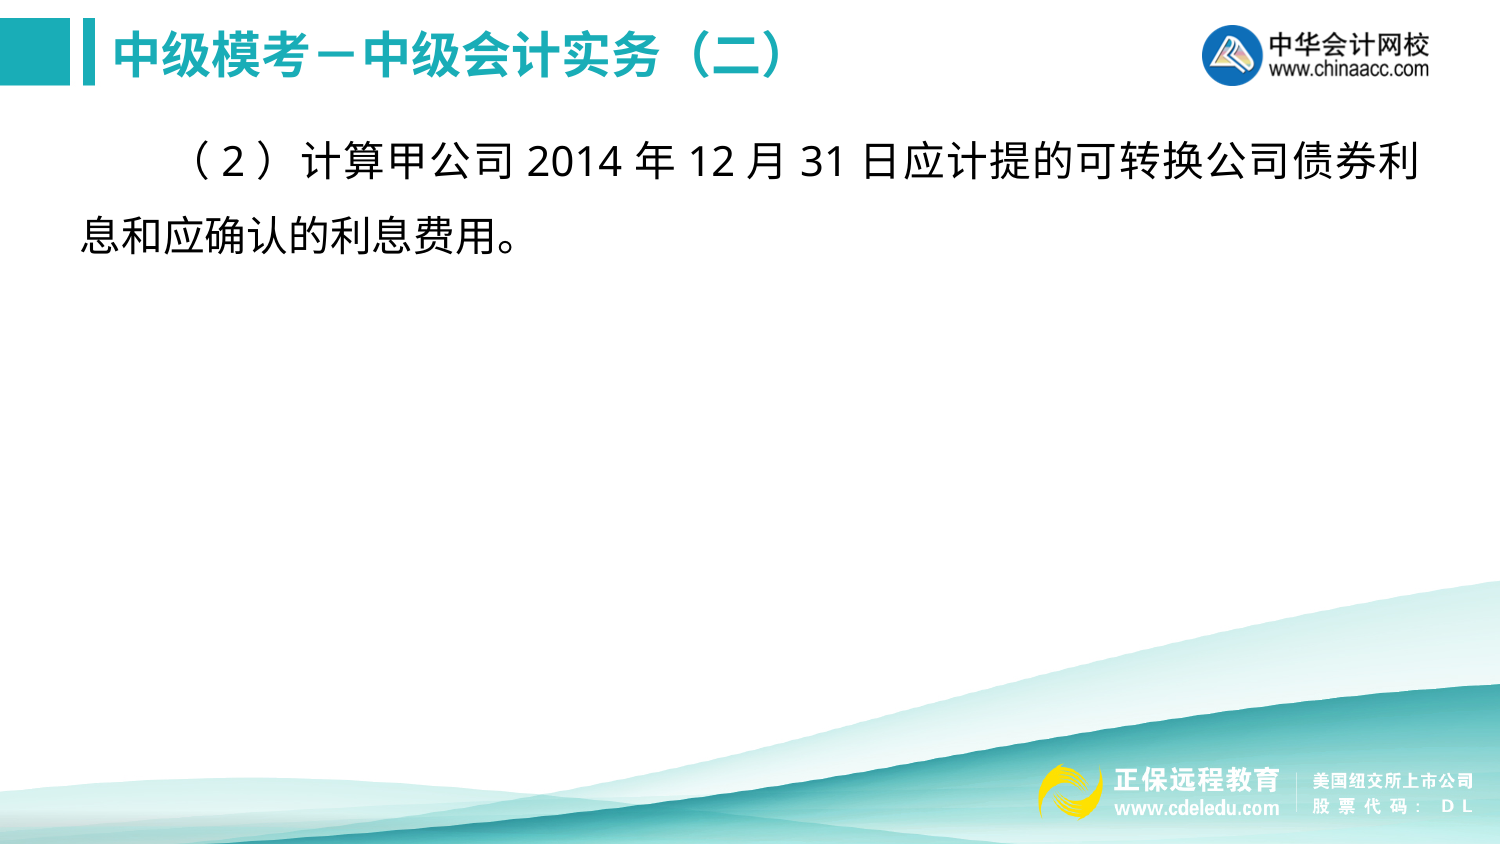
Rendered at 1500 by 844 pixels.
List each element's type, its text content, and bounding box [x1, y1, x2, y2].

picture [0, 0, 1500, 844]
list （2）计算甲公司2014年12月31日应计提的可转换公司债券利息和应确认的利息费用。 [64, 102, 1436, 753]
